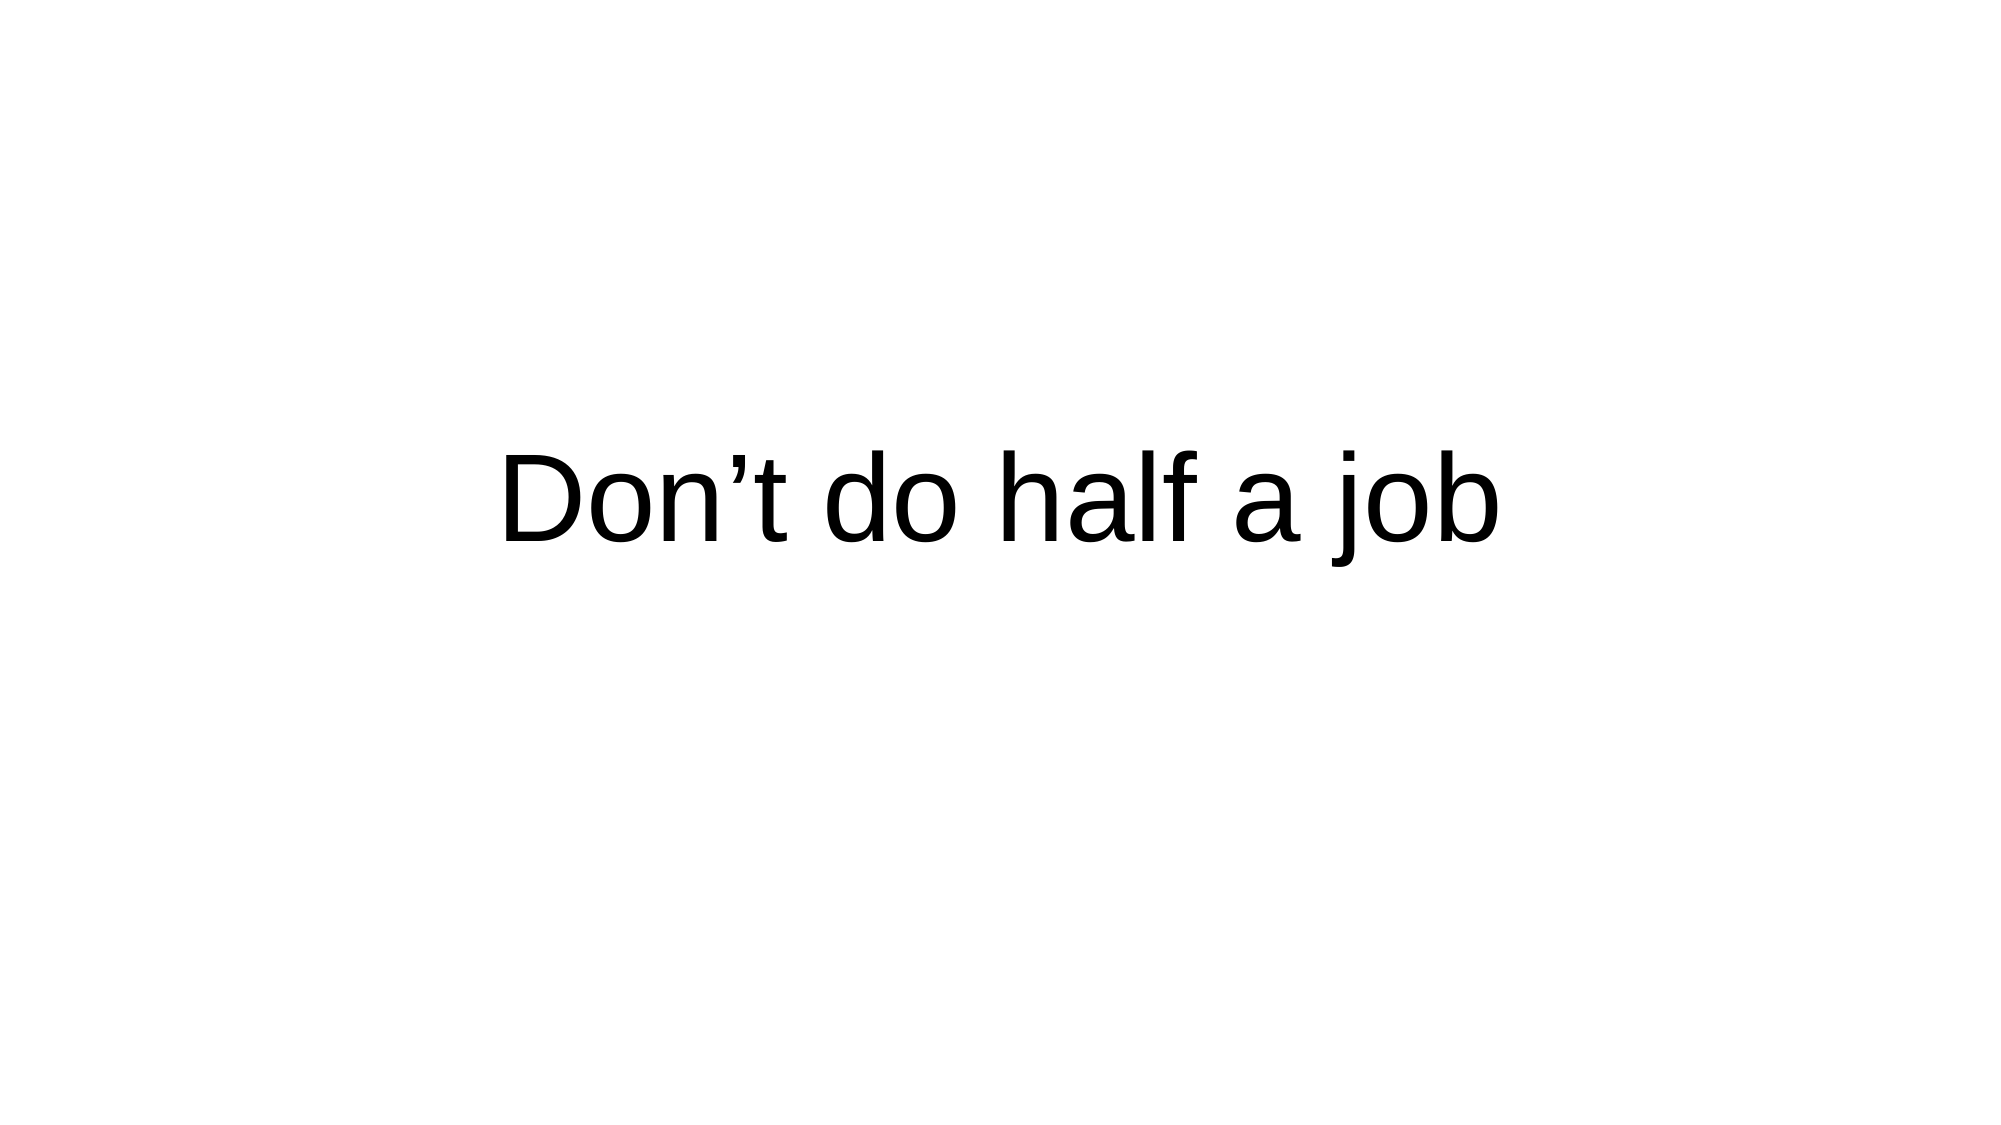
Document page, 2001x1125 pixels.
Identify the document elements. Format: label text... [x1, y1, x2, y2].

title Don’t do half a job [249, 184, 1750, 576]
